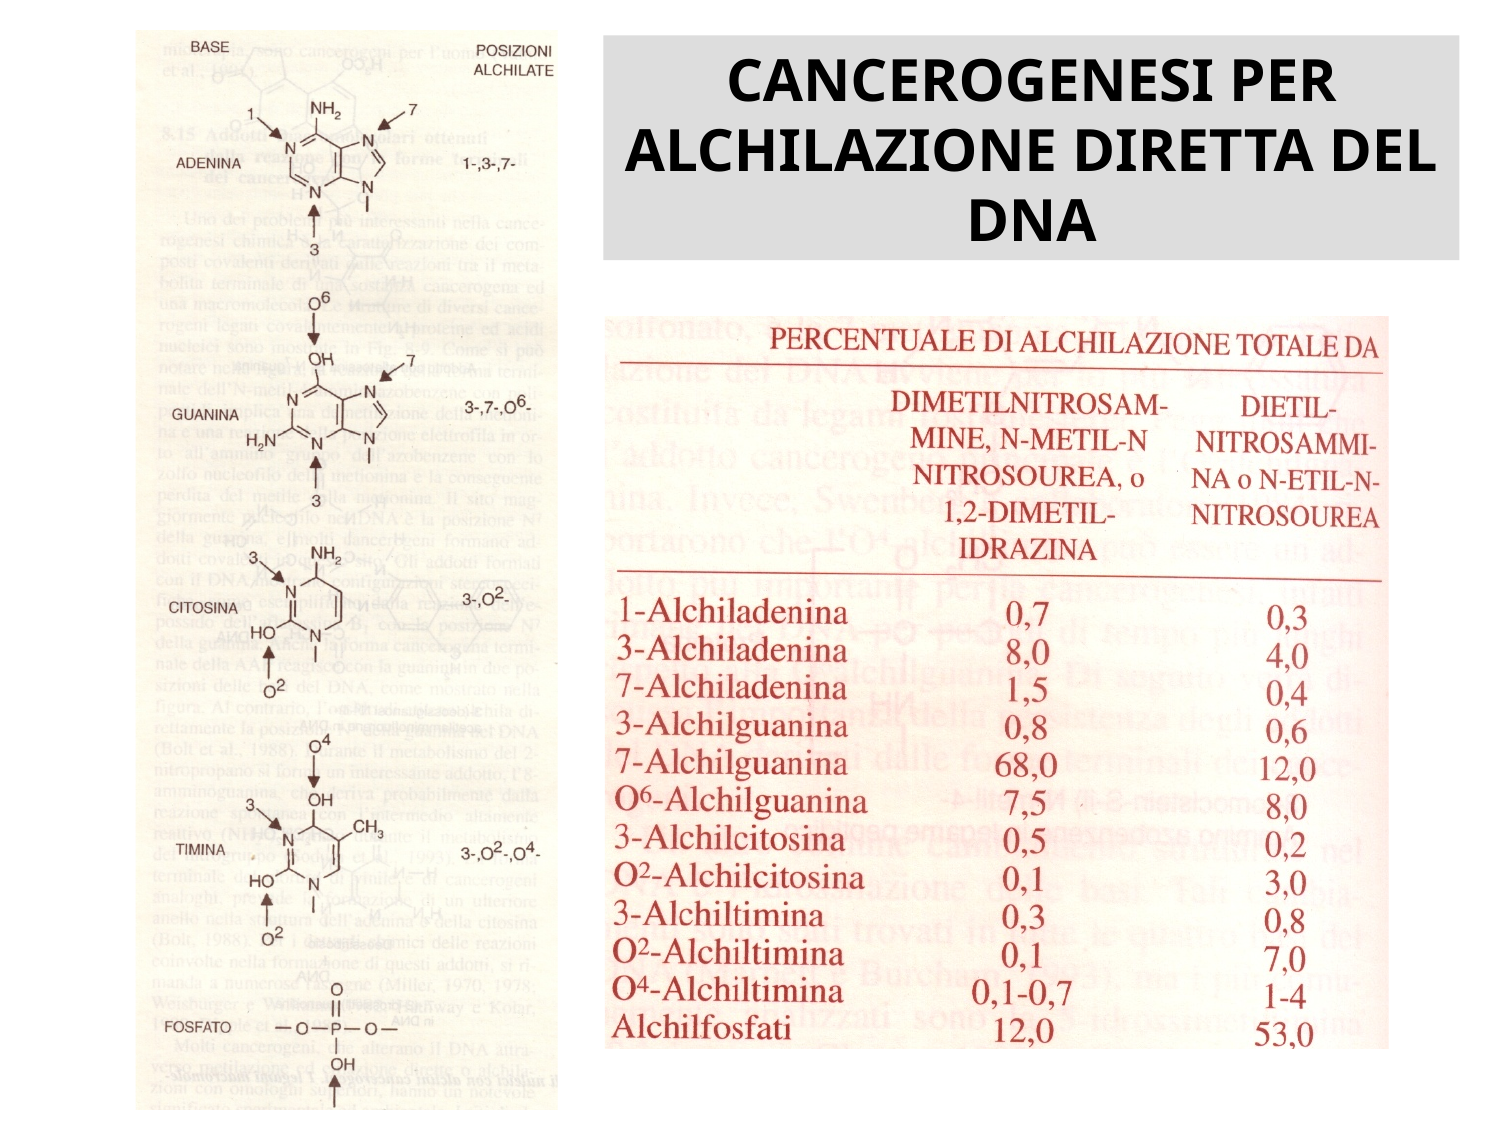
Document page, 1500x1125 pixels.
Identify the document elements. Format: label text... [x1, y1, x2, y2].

text_box CANCEROGENESI PER ALCHILAZIONE DIRETTA DEL DNA [603, 35, 1460, 261]
picture [604, 316, 1389, 1050]
picture [135, 29, 558, 1110]
